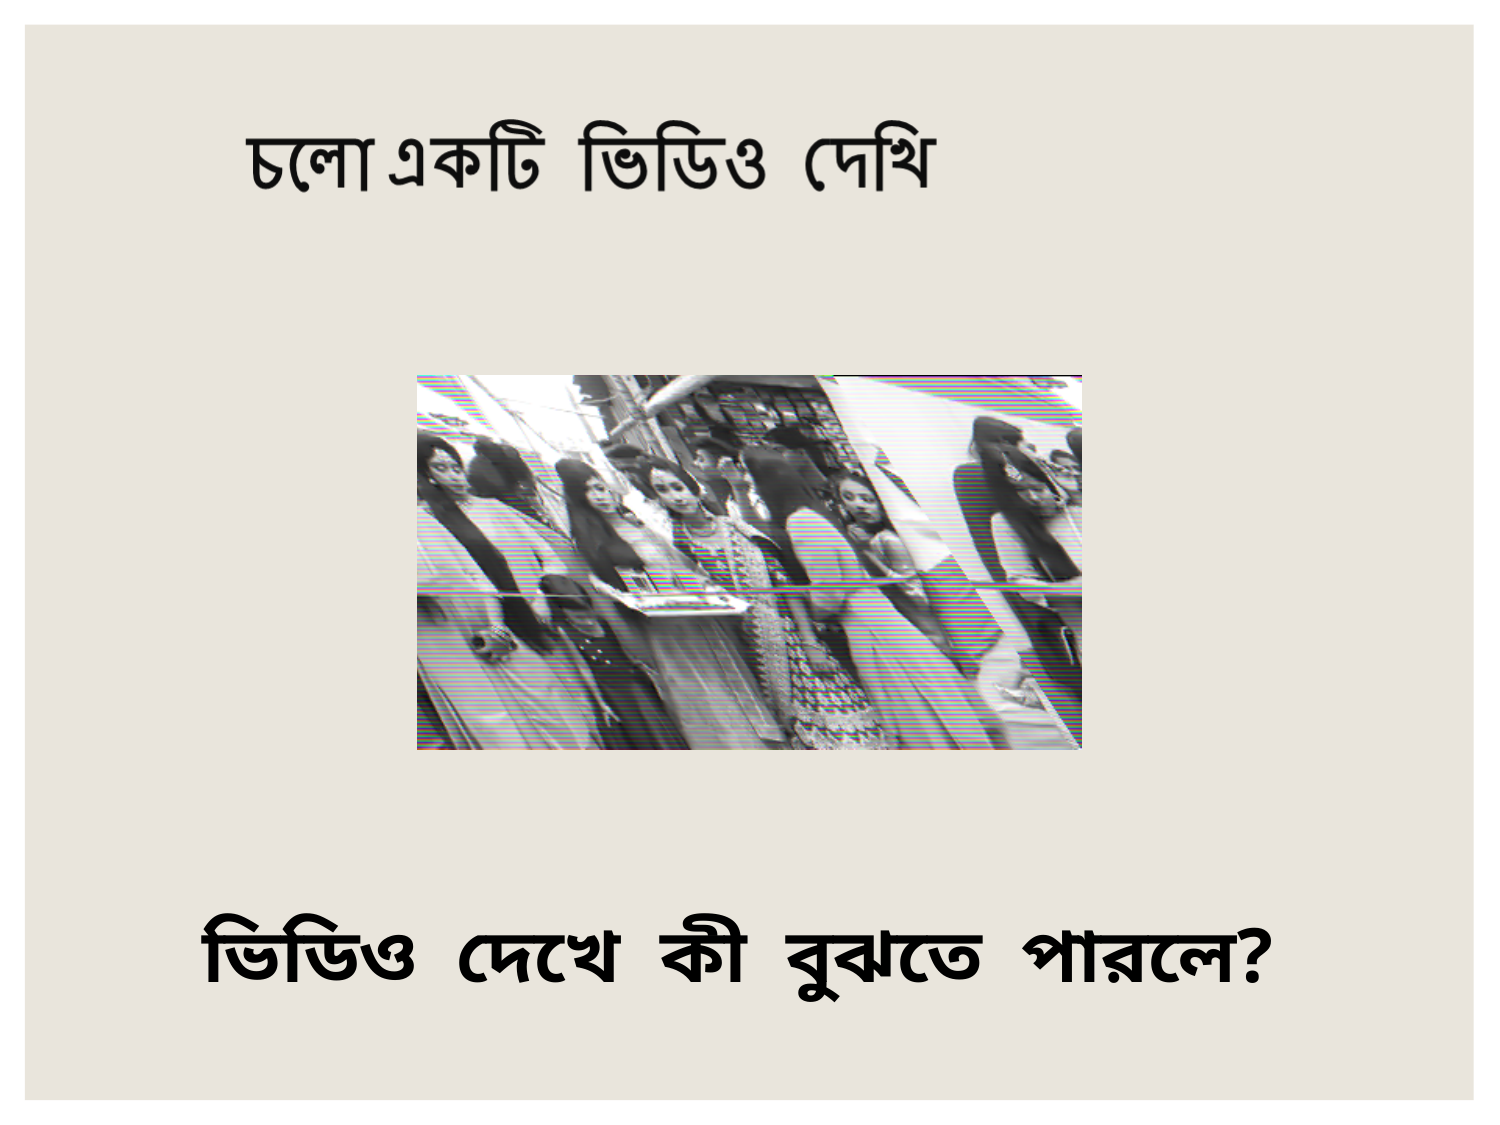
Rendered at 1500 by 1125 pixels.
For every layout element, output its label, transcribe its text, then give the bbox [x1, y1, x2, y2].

picture [199, 99, 1419, 259]
text_box ভিডিও দেখে কী বুঝতে পারলে? [187, 899, 1438, 1005]
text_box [416, 374, 1084, 751]
